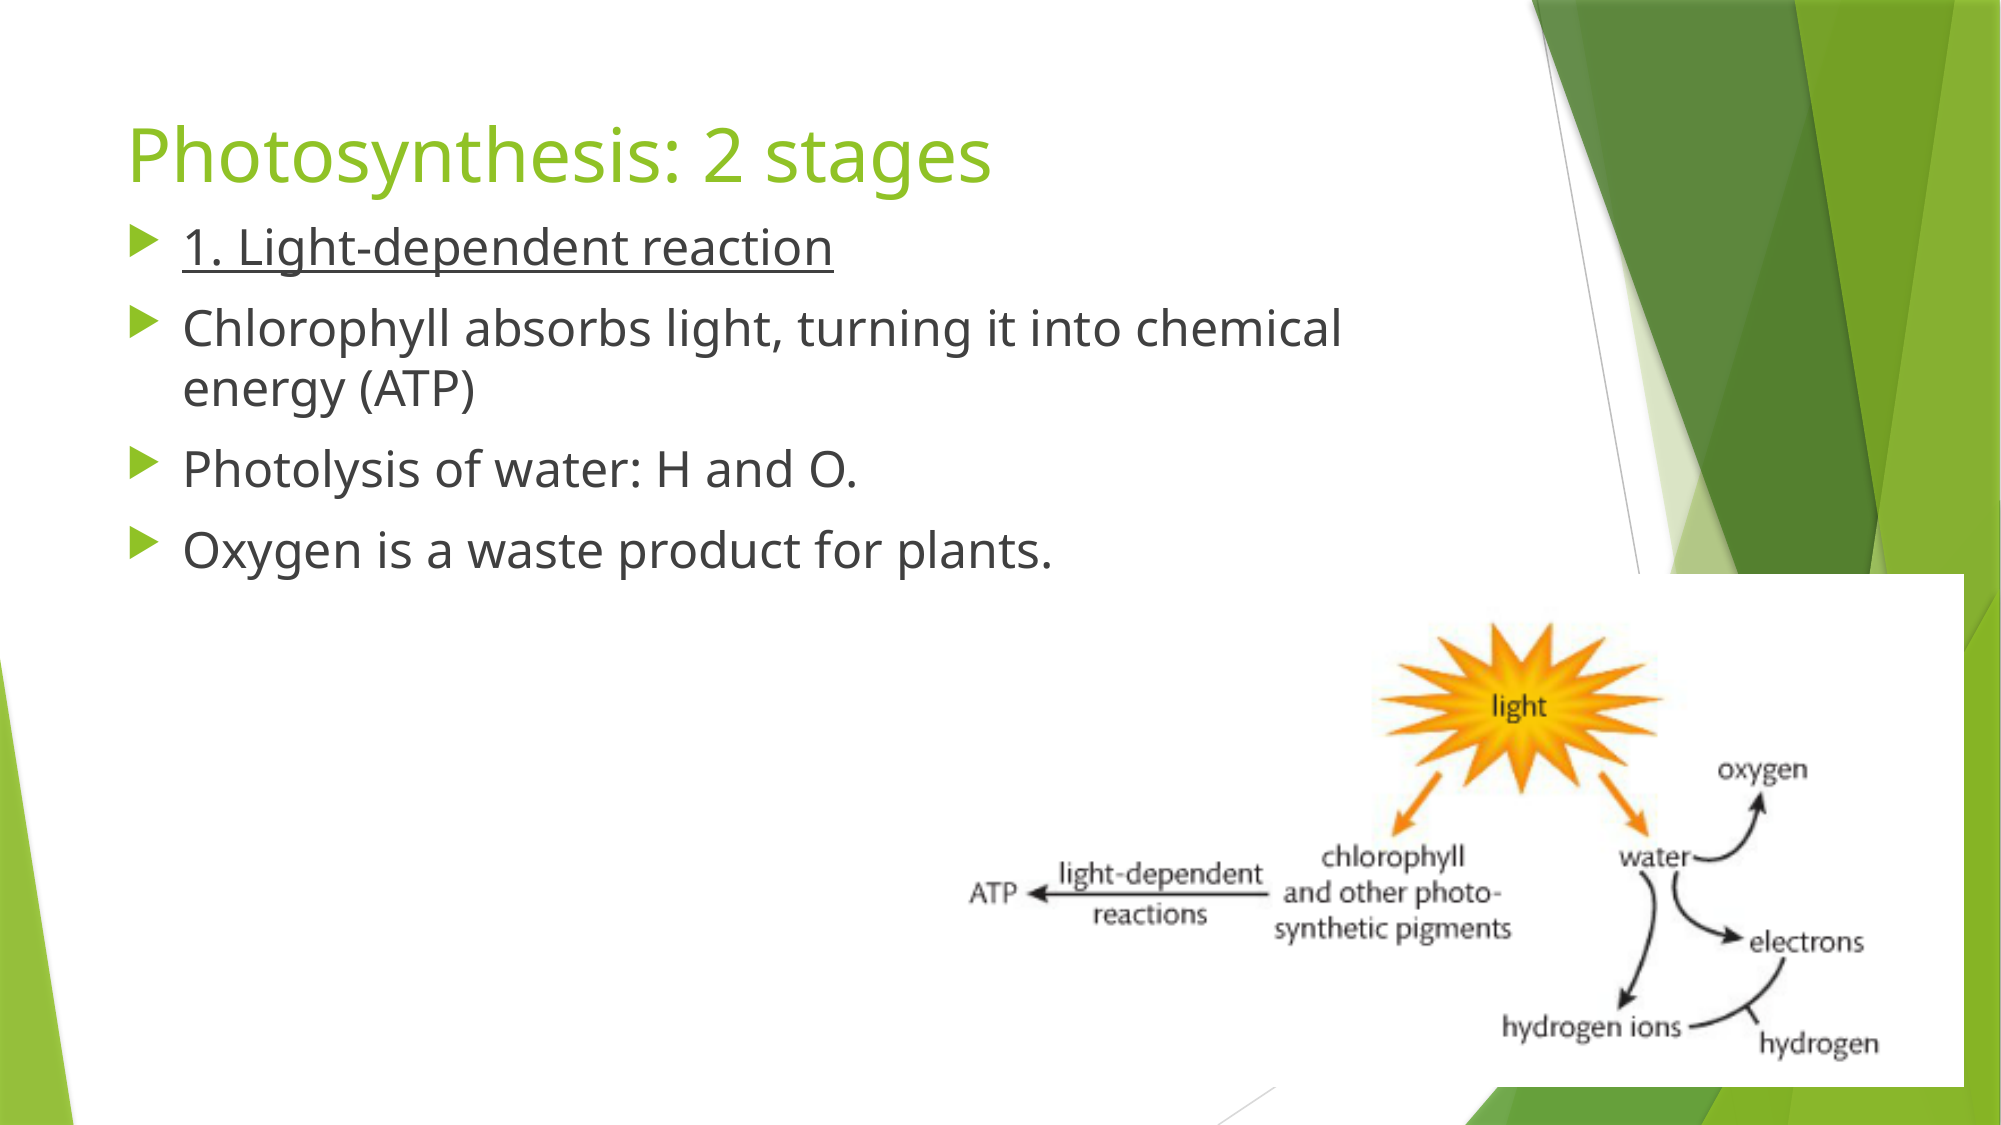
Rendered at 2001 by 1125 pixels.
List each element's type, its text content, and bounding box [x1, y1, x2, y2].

title Photosynthesis: 2 stages [111, 99, 1522, 208]
list 1. Light-dependent reaction Chlorophyll absorbs light, turning it into chemical energy (ATP) Photolysis of water: H and O. Oxygen is a waste product for plants. [111, 208, 1522, 845]
picture [907, 573, 1965, 1087]
